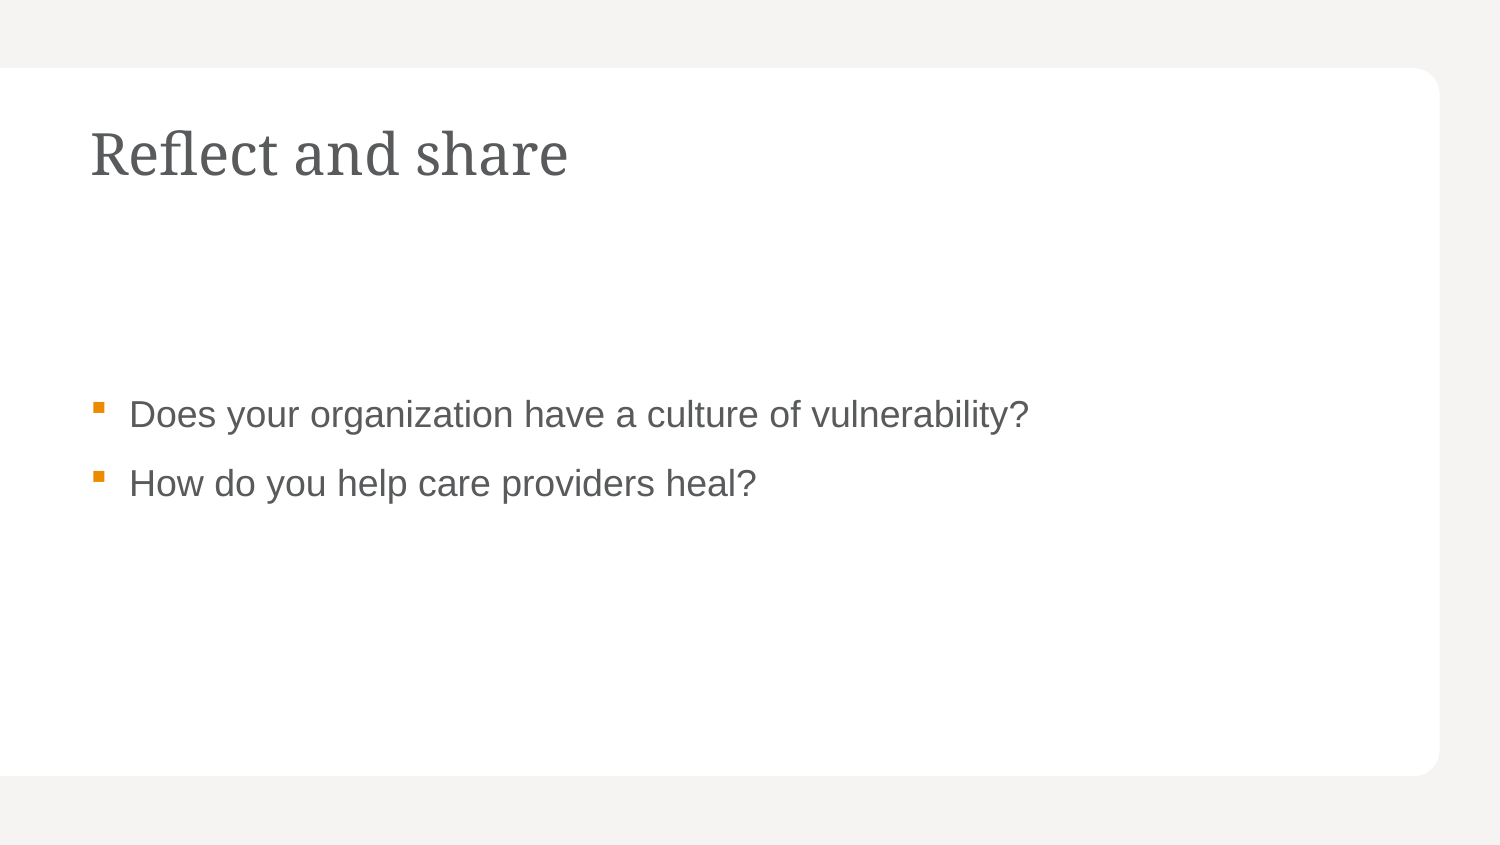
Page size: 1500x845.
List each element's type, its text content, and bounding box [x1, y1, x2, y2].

list Does your organization have a culture of vulnerability? How do you help care providers heal? [90, 237, 1380, 716]
title Reflect and share [90, 101, 1380, 204]
